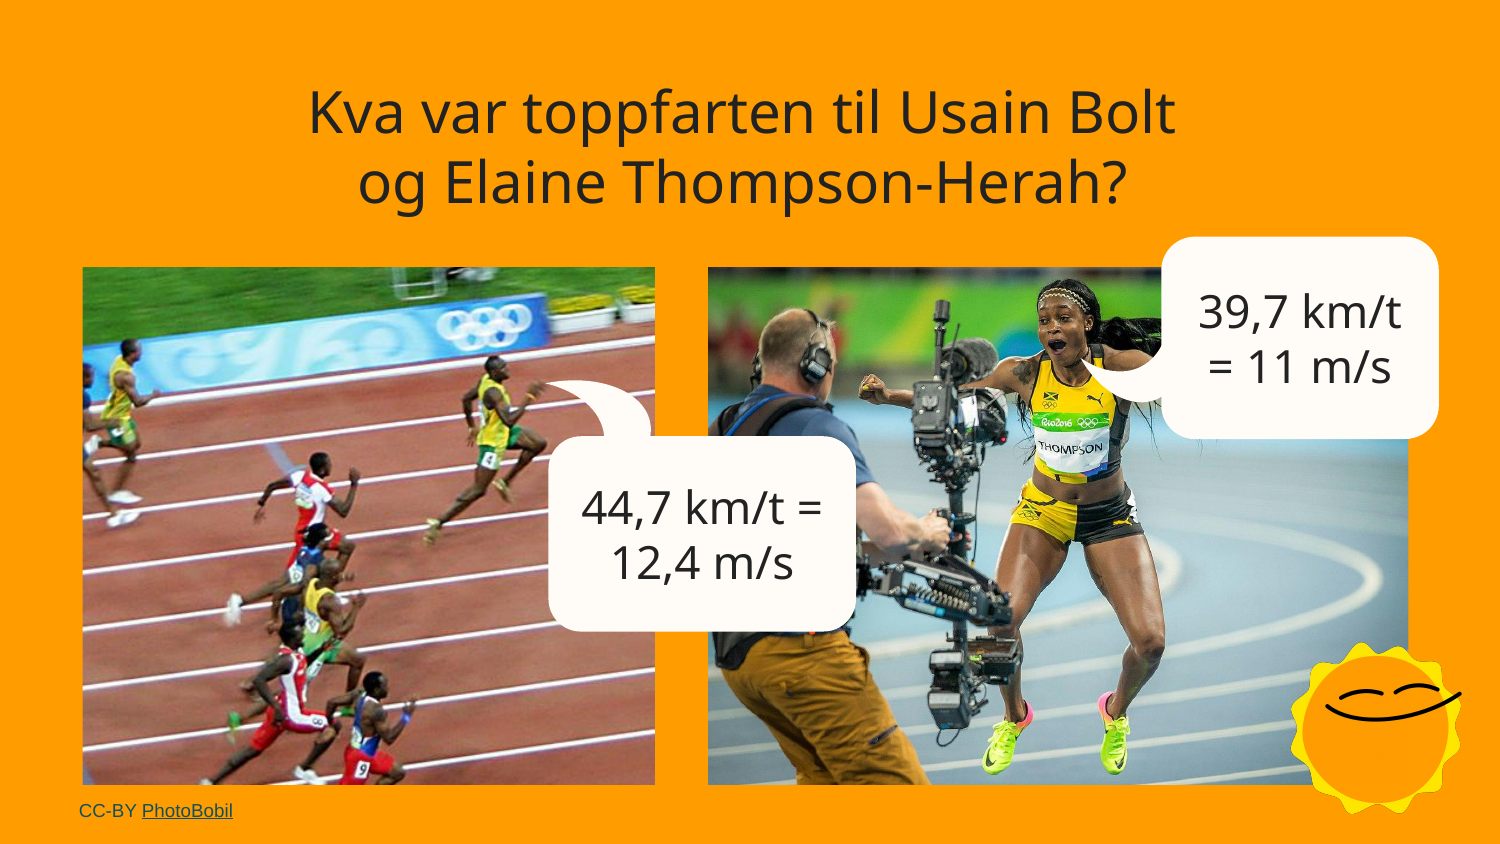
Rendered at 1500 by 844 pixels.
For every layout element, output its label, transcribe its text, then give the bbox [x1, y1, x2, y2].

text_box CC-BY PhotoBobil [63, 790, 250, 829]
text_box 44,7 km/t = 12,4 m/s [660, 436, 702, 632]
picture [82, 267, 656, 785]
title Kva var toppfarten til Usain Bolt og Elaine Thompson-Herah? [51, 60, 1449, 230]
text_box 39,7 km/t = 11 m/s [1161, 236, 1439, 439]
picture [707, 267, 1462, 815]
